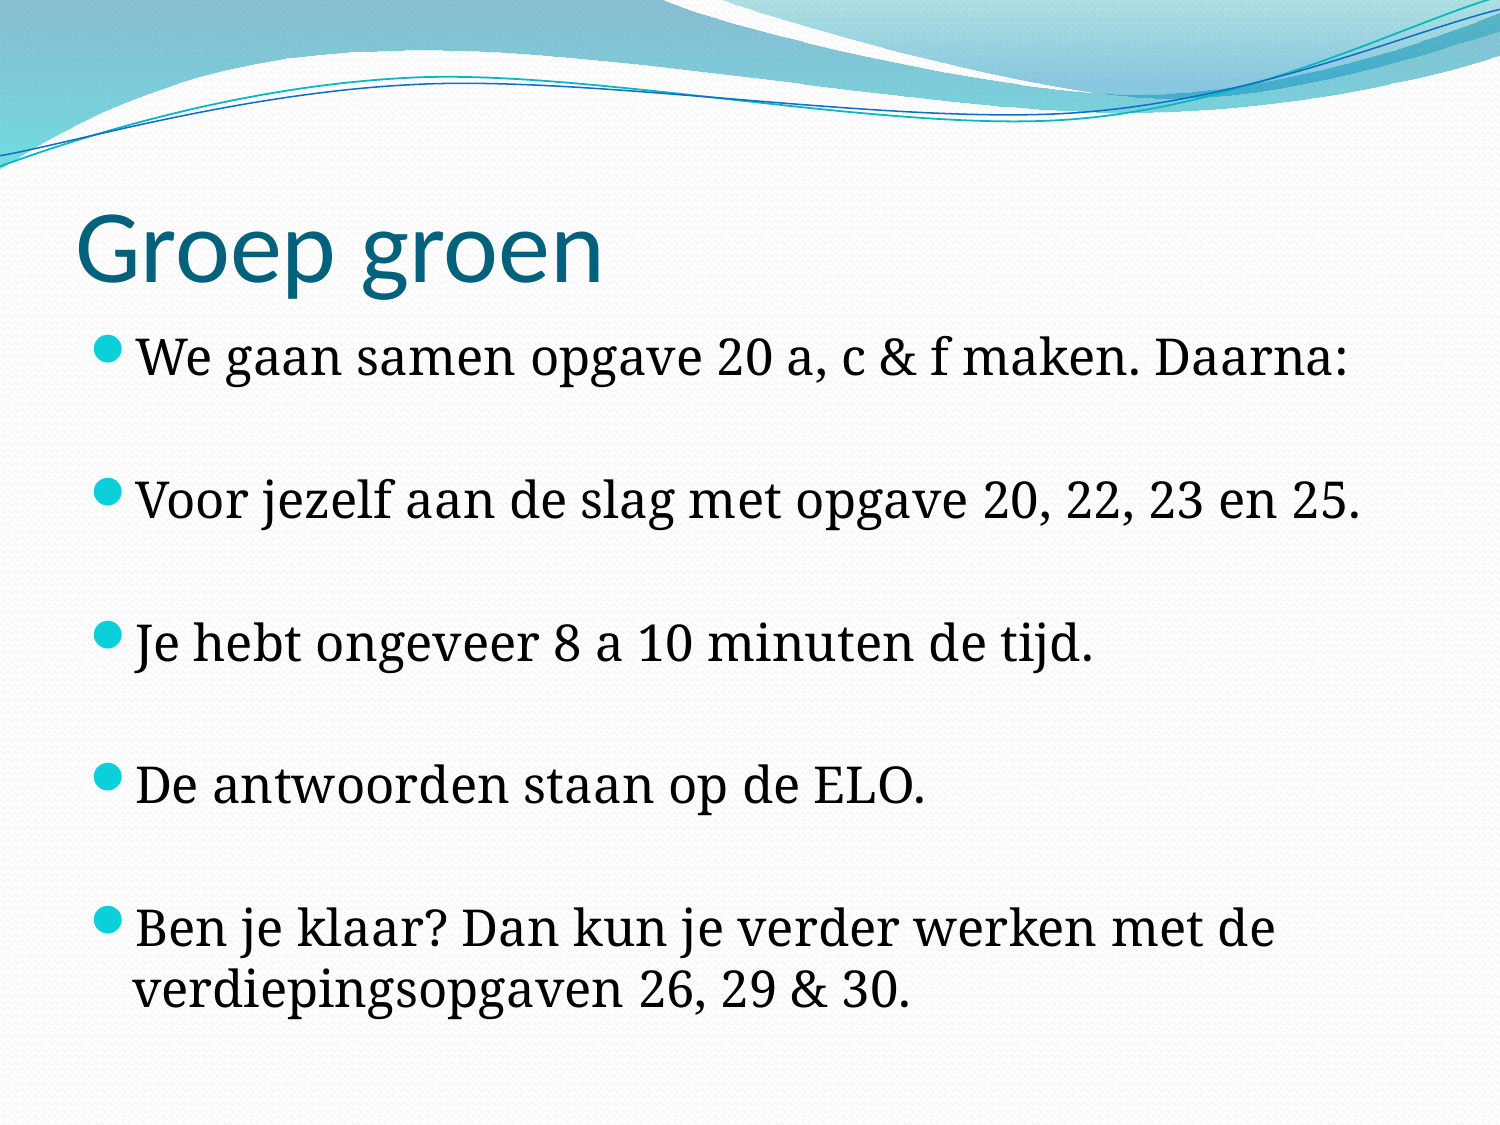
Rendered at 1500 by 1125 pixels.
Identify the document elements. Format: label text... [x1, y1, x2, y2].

list We gaan samen opgave 20 a, c & f maken. Daarna: Voor jezelf aan de slag met opgave 20, 22, 23 en 25. Je hebt ongeveer 8 a 10 minuten de tijd. De antwoorden staan op de ELO. Ben je klaar? Dan kun je verder werken met de verdiepingsopgaven 26, 29 & 30. [75, 317, 1425, 1038]
title Groep groen [75, 115, 1425, 303]
